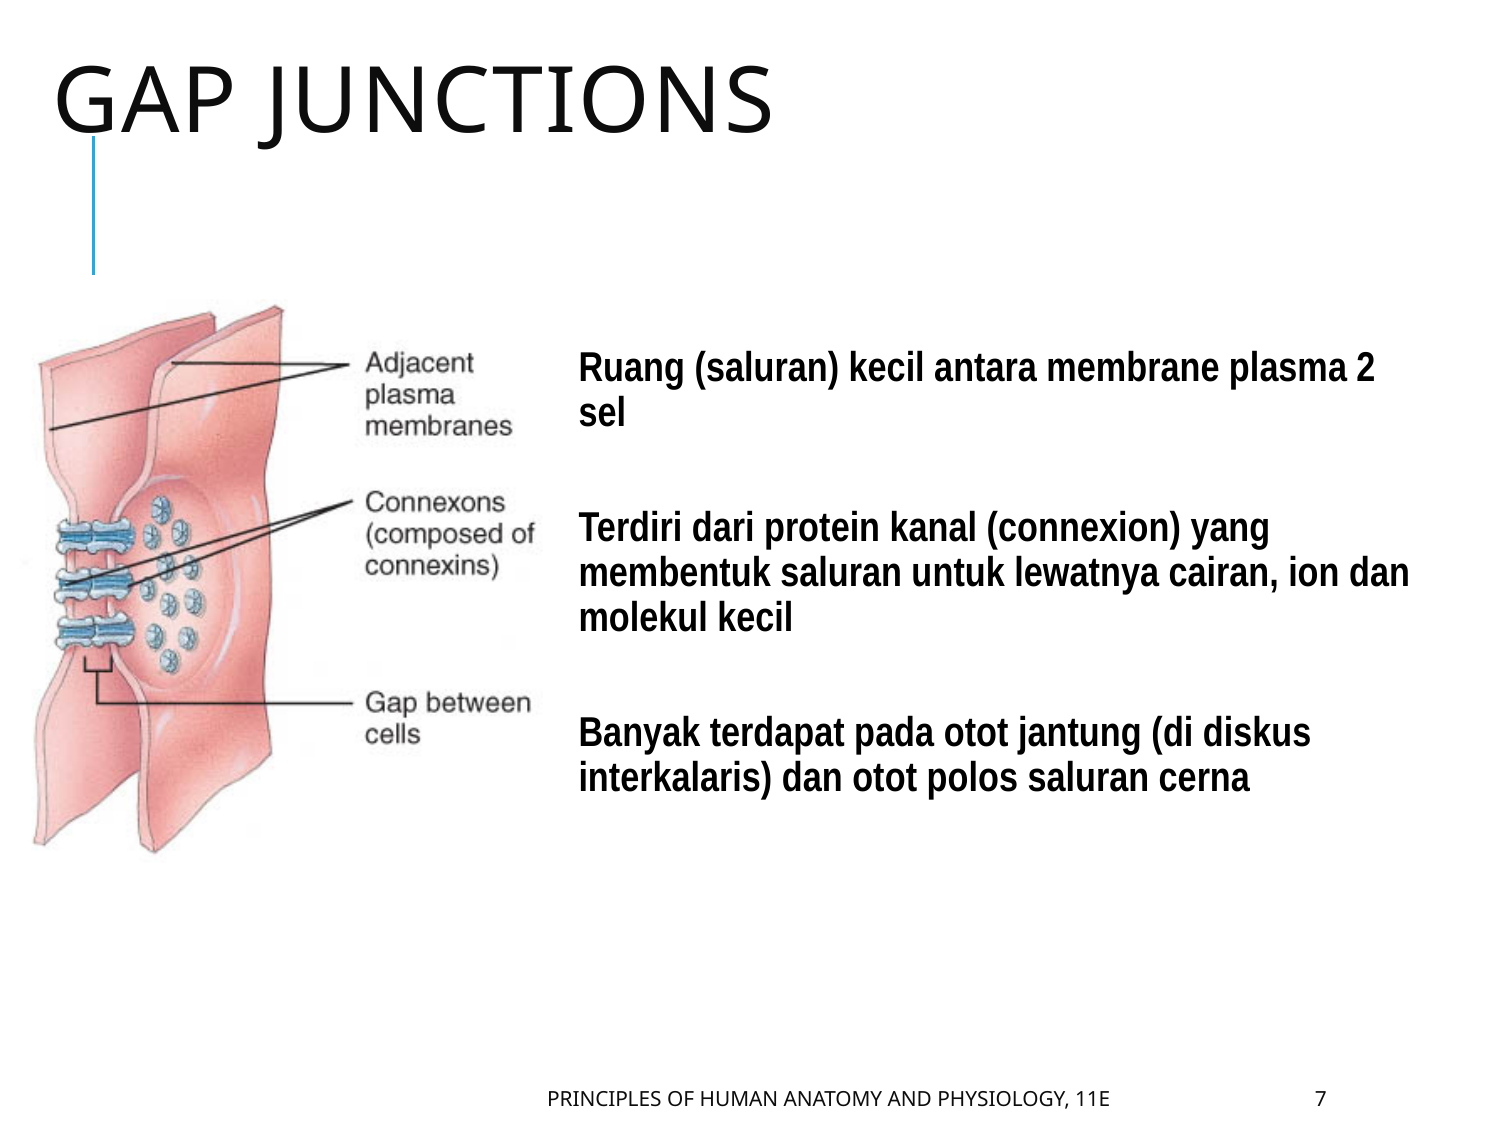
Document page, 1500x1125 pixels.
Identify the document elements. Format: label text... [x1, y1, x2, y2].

list Ruang (saluran) kecil antara membrane plasma 2 sel Terdiri dari protein kanal (connexion) yang membentuk saluran untuk lewatnya cairan, ion dan molekul kecil Banyak terdapat pada otot jantung (di diskus interkalaris) dan otot polos saluran cerna [549, 275, 1425, 950]
footer Principles of Human Anatomy and Physiology, 11e [0, 1074, 1125, 1125]
title Gap Junctions [37, 12, 1463, 200]
slide_number 7 [1299, 1074, 1500, 1125]
picture [18, 274, 551, 863]
